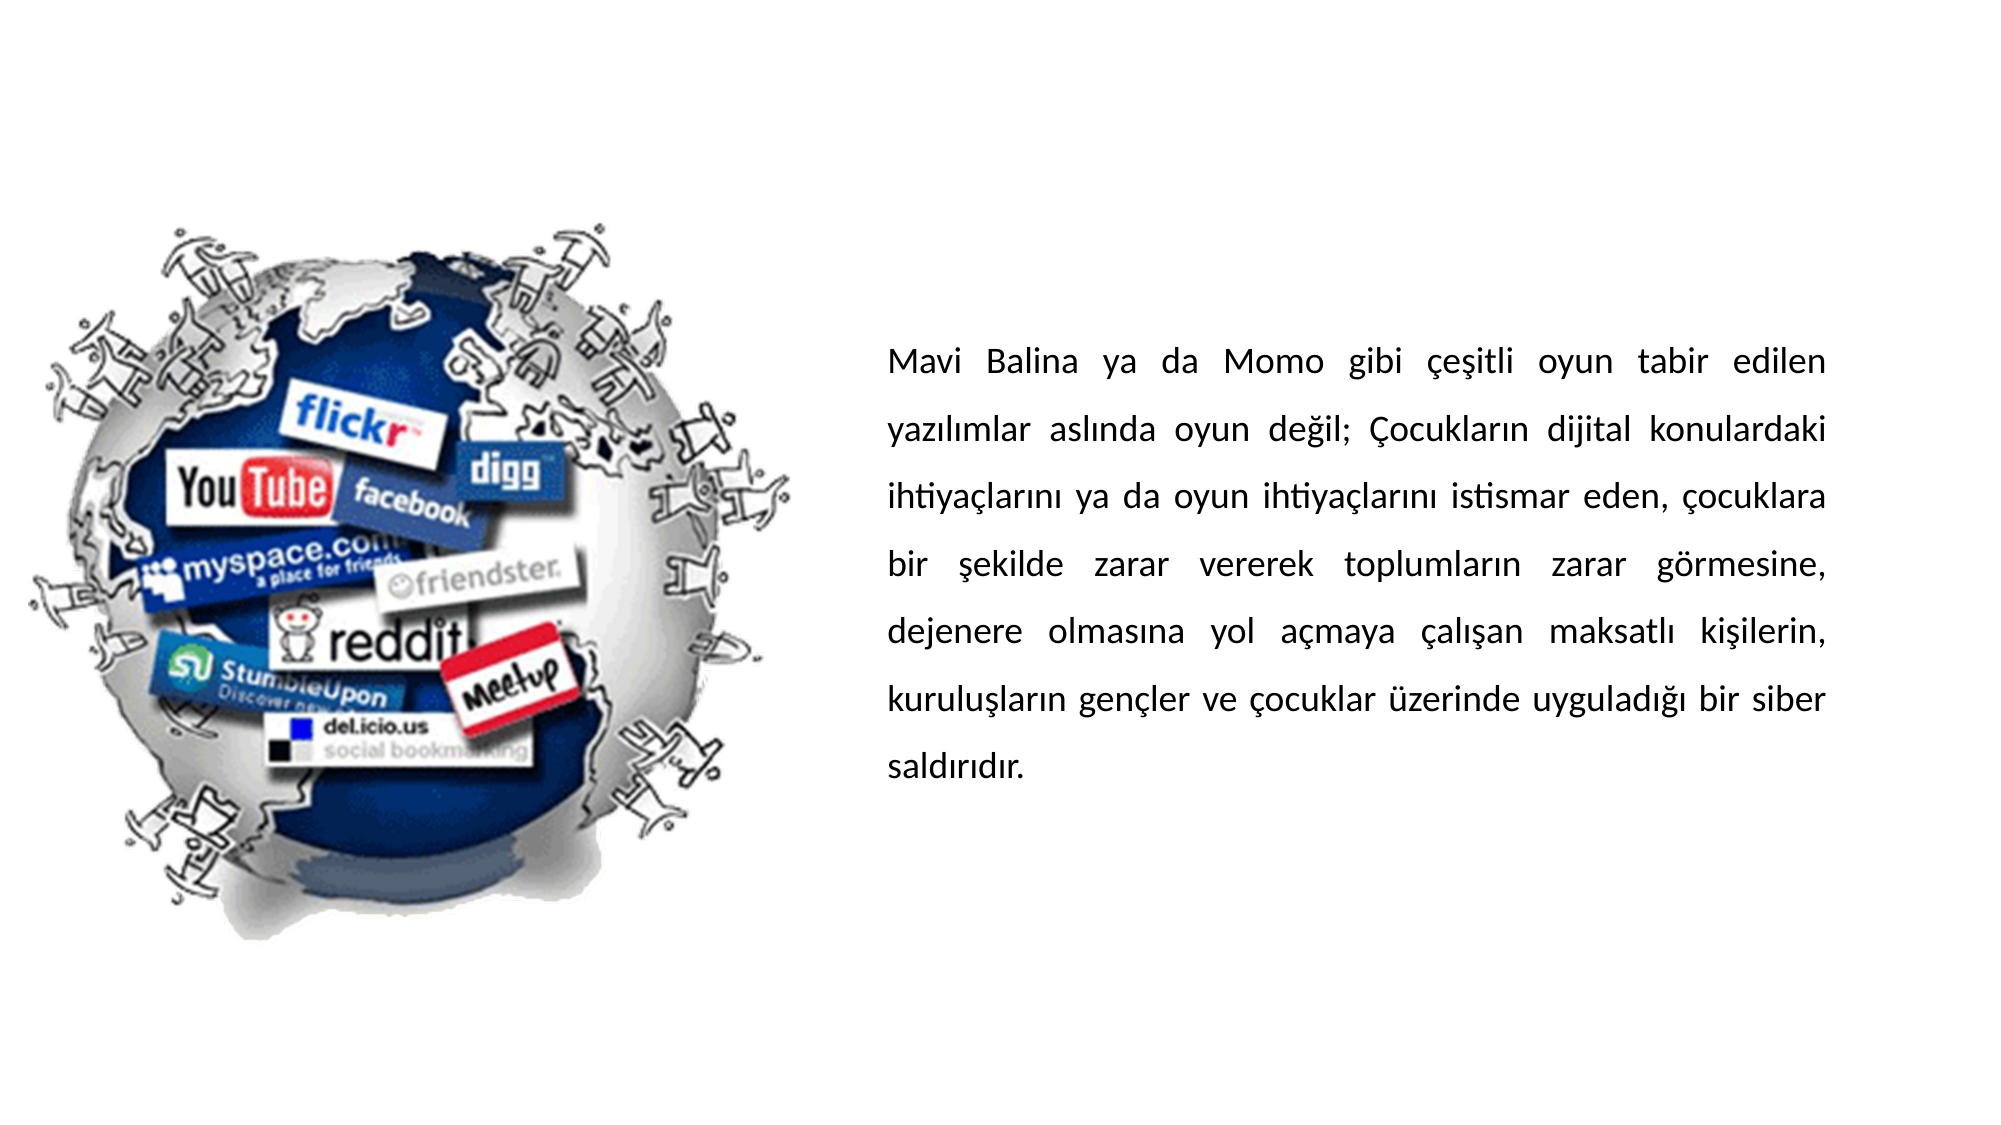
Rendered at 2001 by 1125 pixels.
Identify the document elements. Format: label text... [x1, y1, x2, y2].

picture [28, 221, 797, 992]
text_box Mavi Balina ya da Momo gibi çeşitli oyun tabir edilen yazılımlar aslında oyun değil; Çocukların dijital konulardaki ihtiyaçlarını ya da oyun ihtiyaçlarını istismar eden, çocuklara bir şekilde zarar vererek toplumların zarar görmesine, dejenere olmasına yol açmaya çalışan maksatlı kişilerin, kuruluşların gençler ve çocuklar üzerinde uyguladığı bir siber saldırıdır. [872, 306, 1843, 794]
